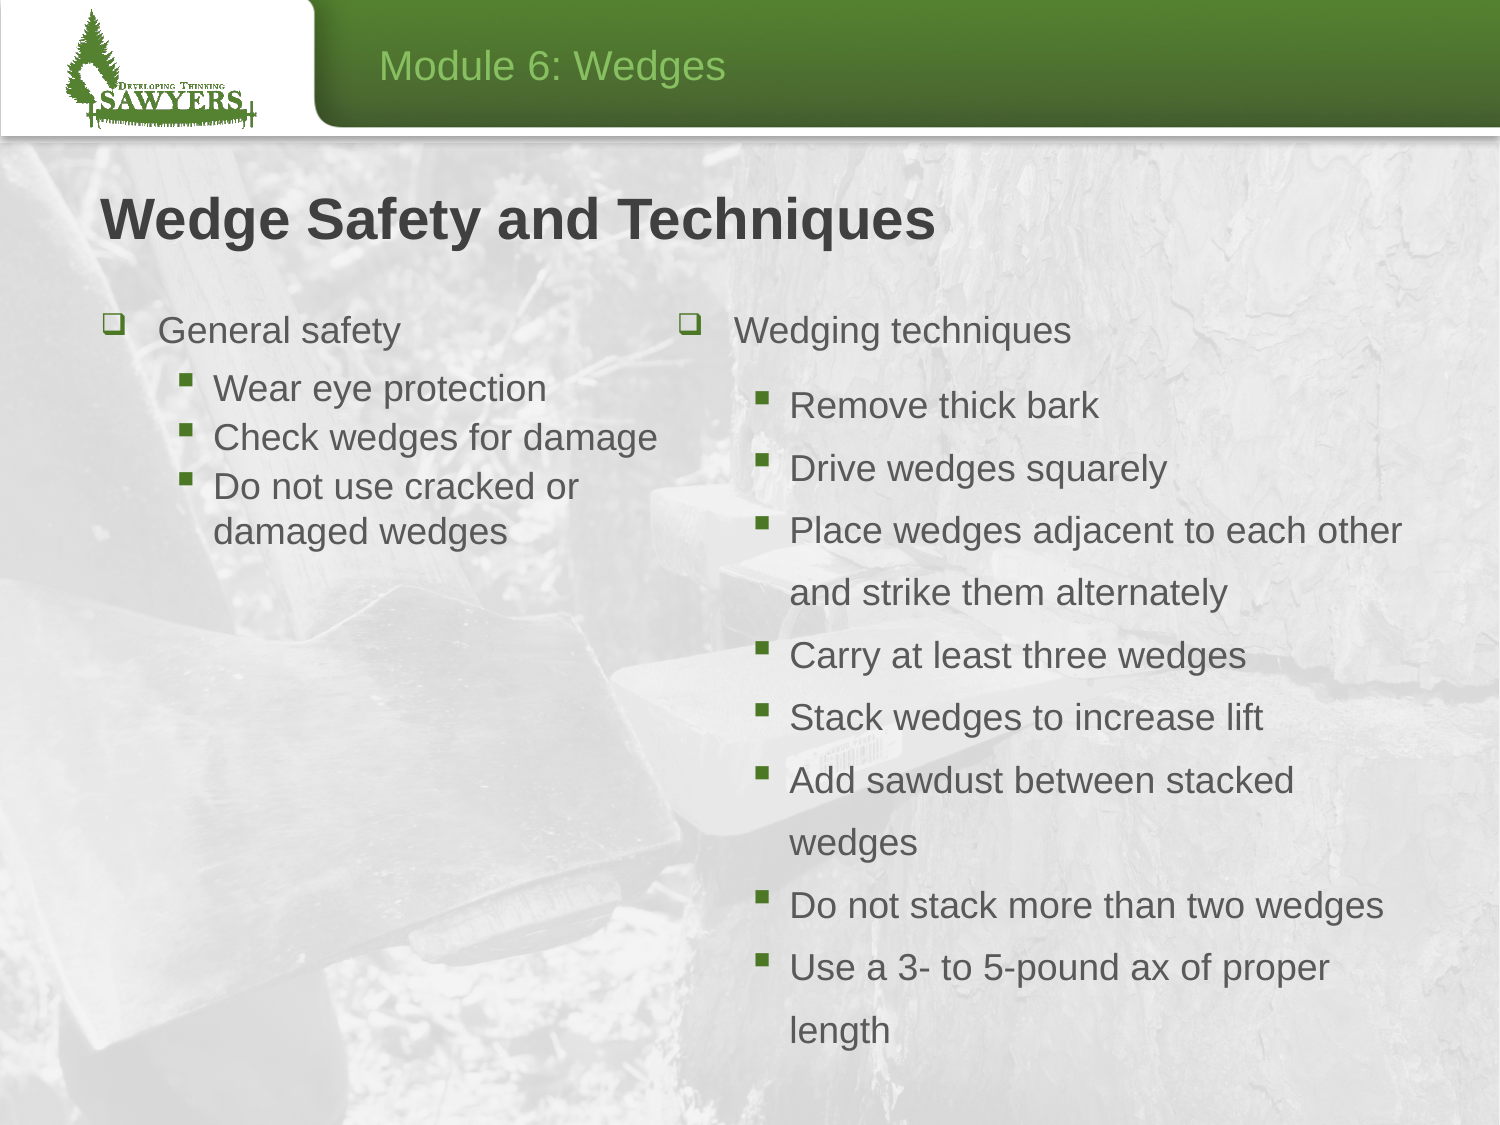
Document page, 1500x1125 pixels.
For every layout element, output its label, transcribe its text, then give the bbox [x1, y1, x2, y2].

list General safety Wear eye protection Check wedges for damage Do not use cracked or damaged wedges [85, 298, 661, 1086]
text_box Wedging techniques Remove thick bark Drive wedges squarely Place wedges adjacent to each other and strike them alternately Carry at least three wedges Stack wedges to increase lift Add sawdust between stacked wedges Do not stack more than two wedges Use a 3- to 5-pound ax of proper length [661, 298, 1436, 1122]
picture [1, 0, 1500, 136]
title Wedge Safety and Techniques [85, 178, 1436, 264]
